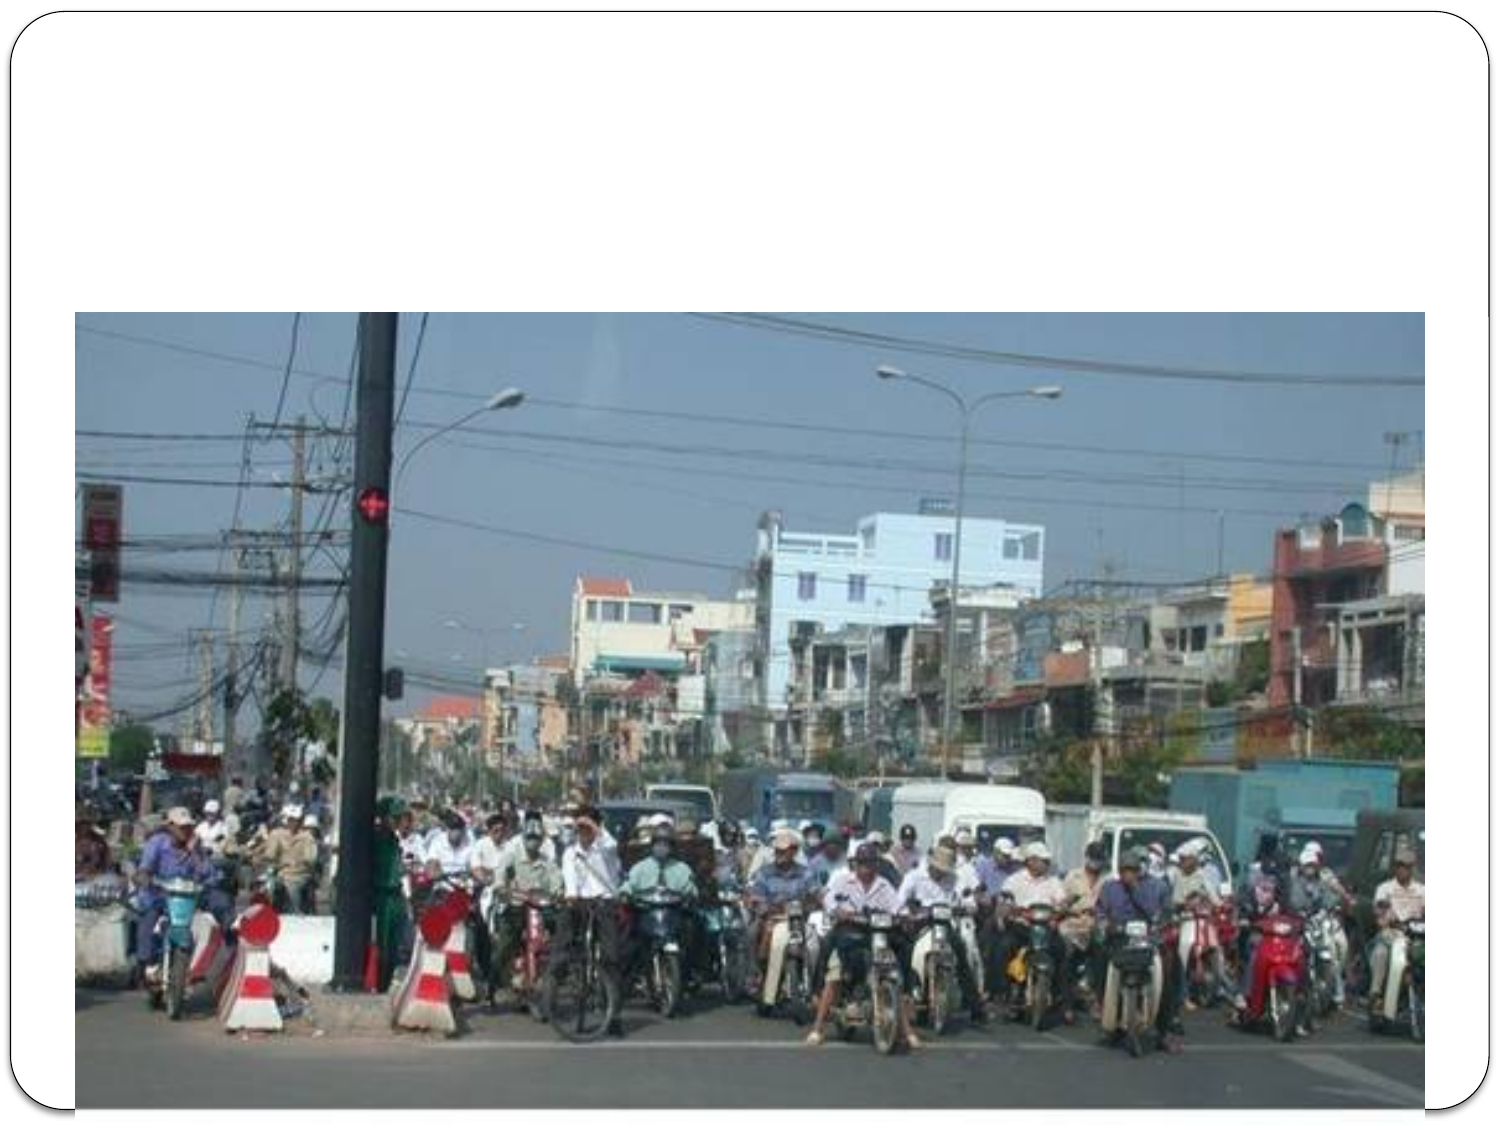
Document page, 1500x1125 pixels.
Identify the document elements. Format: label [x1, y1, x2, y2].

picture [74, 312, 1426, 1125]
